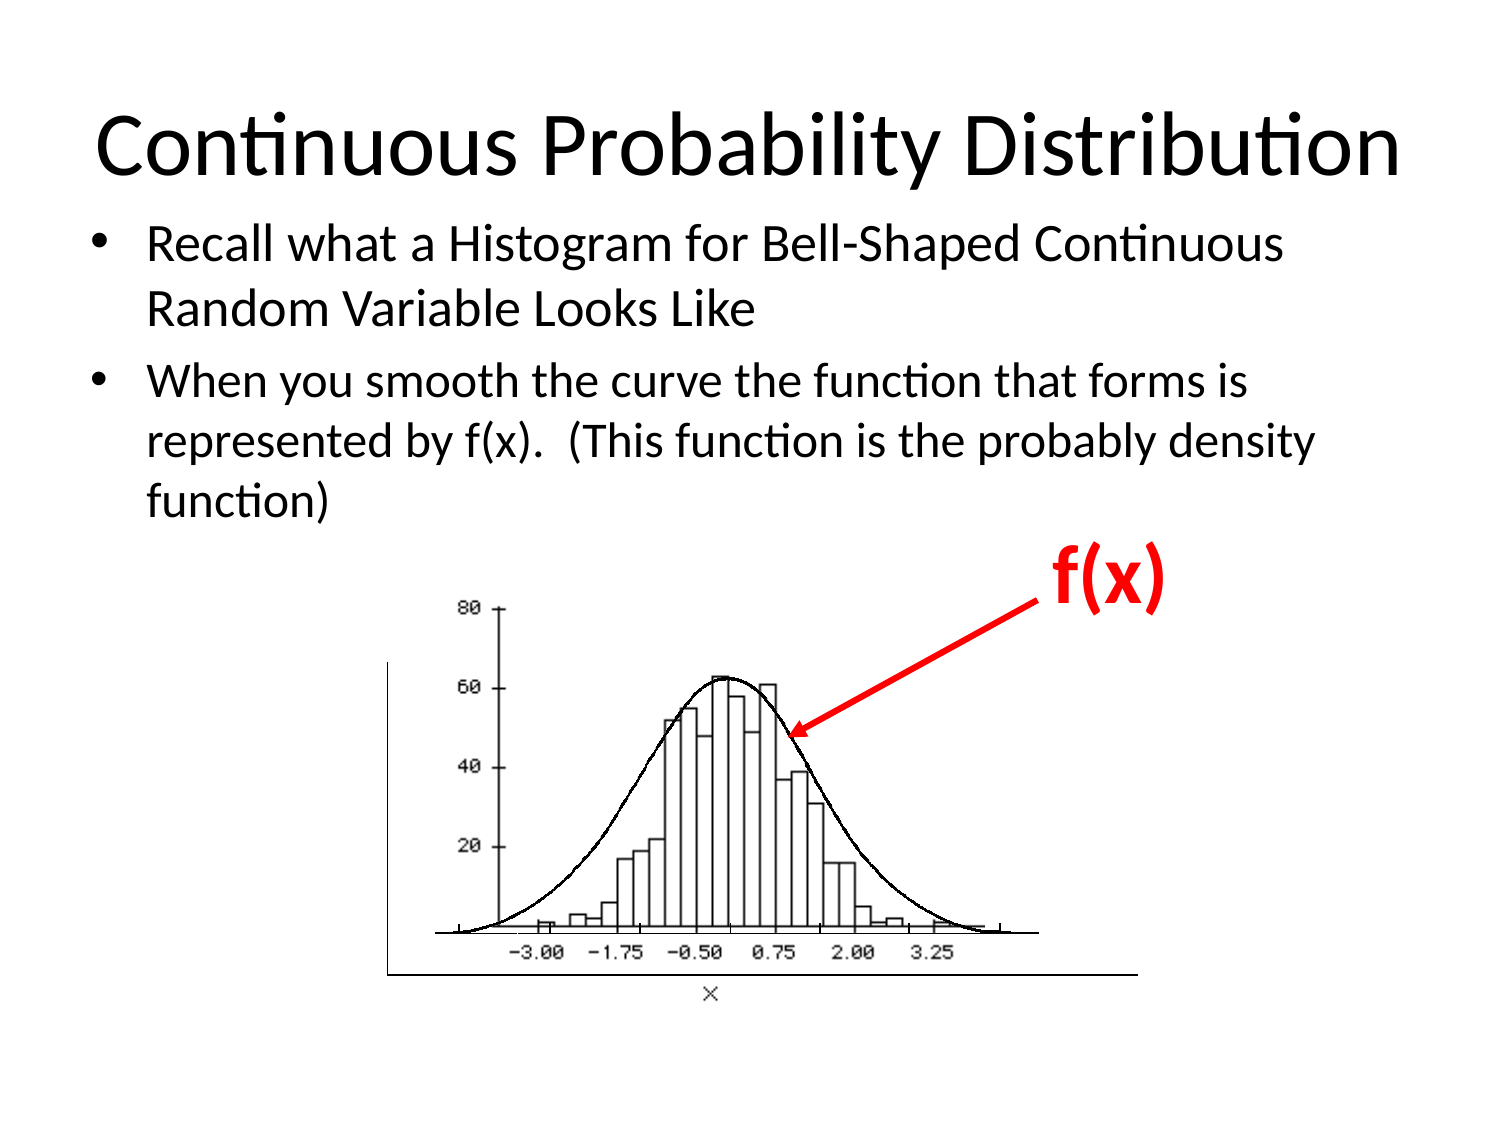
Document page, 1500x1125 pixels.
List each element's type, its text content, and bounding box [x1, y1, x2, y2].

text_box f(x) [1037, 512, 1200, 628]
list Recall what a Histogram for Bell-Shaped Continuous Random Variable Looks Like When you smooth the curve the function that forms is represented by f(x). (This function is the probably density function) [75, 200, 1425, 538]
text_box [787, 599, 1038, 738]
title Continuous Probability Distribution [75, 45, 1425, 200]
picture [387, 587, 1138, 1013]
